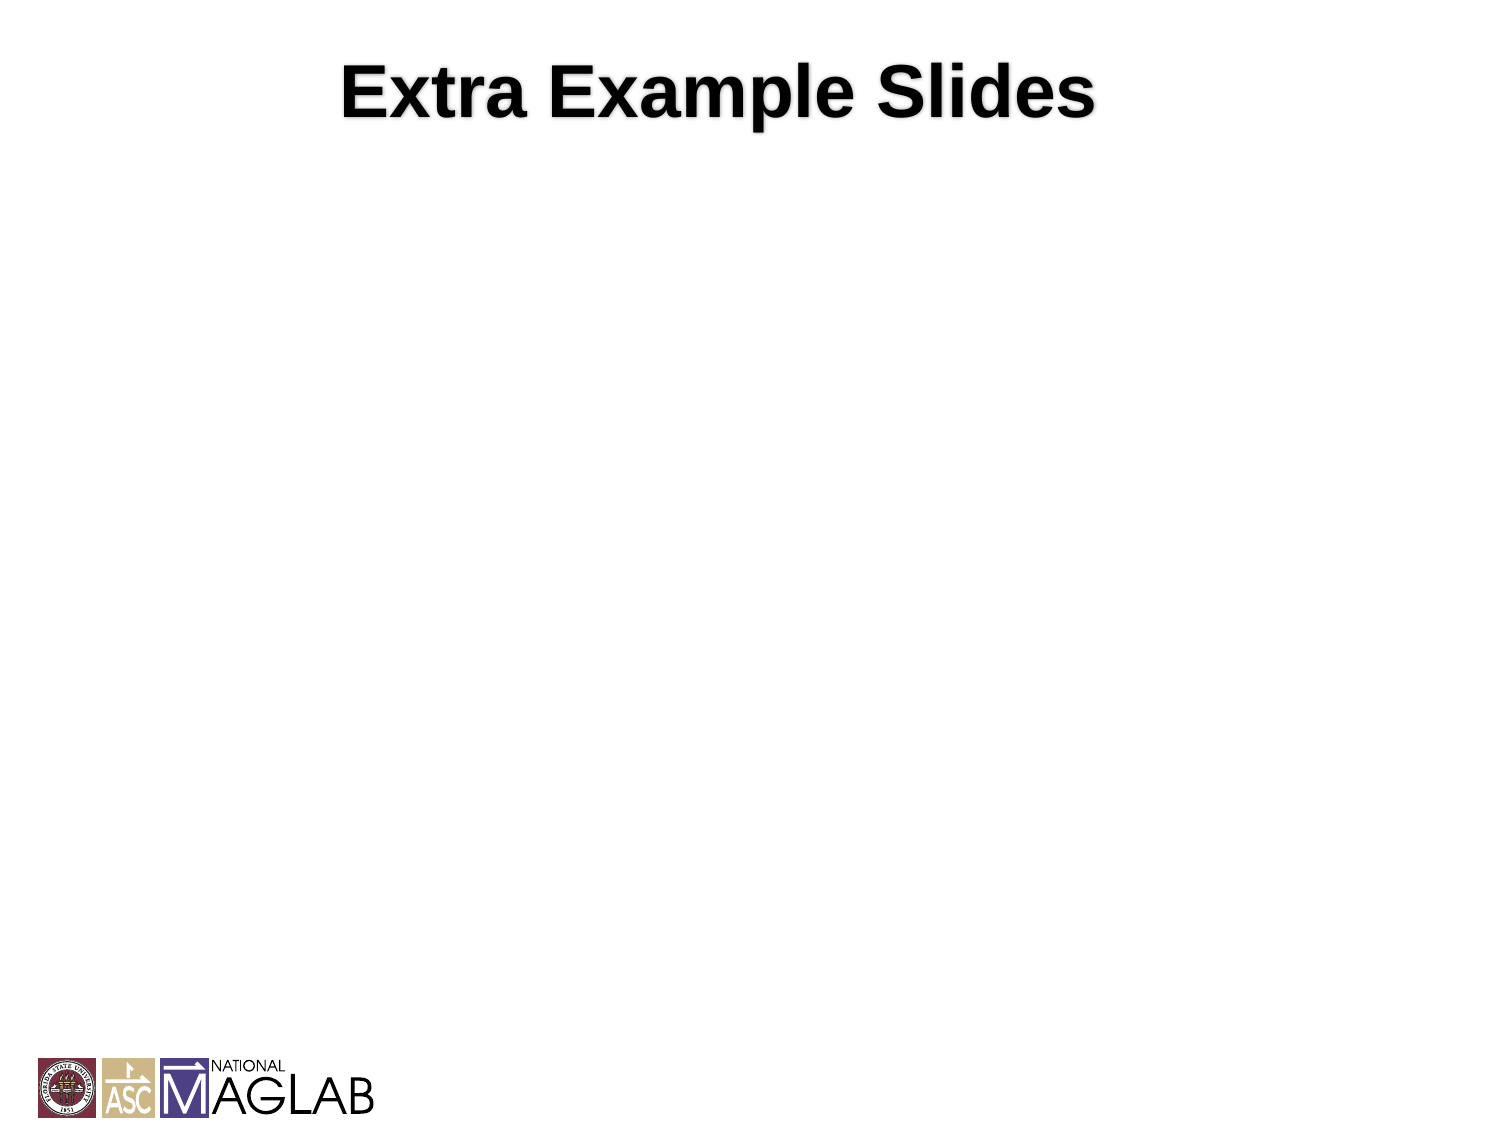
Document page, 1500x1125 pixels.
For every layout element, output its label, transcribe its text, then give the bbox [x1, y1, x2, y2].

picture [37, 1058, 376, 1118]
title Extra Example Slides [62, 12, 1376, 163]
